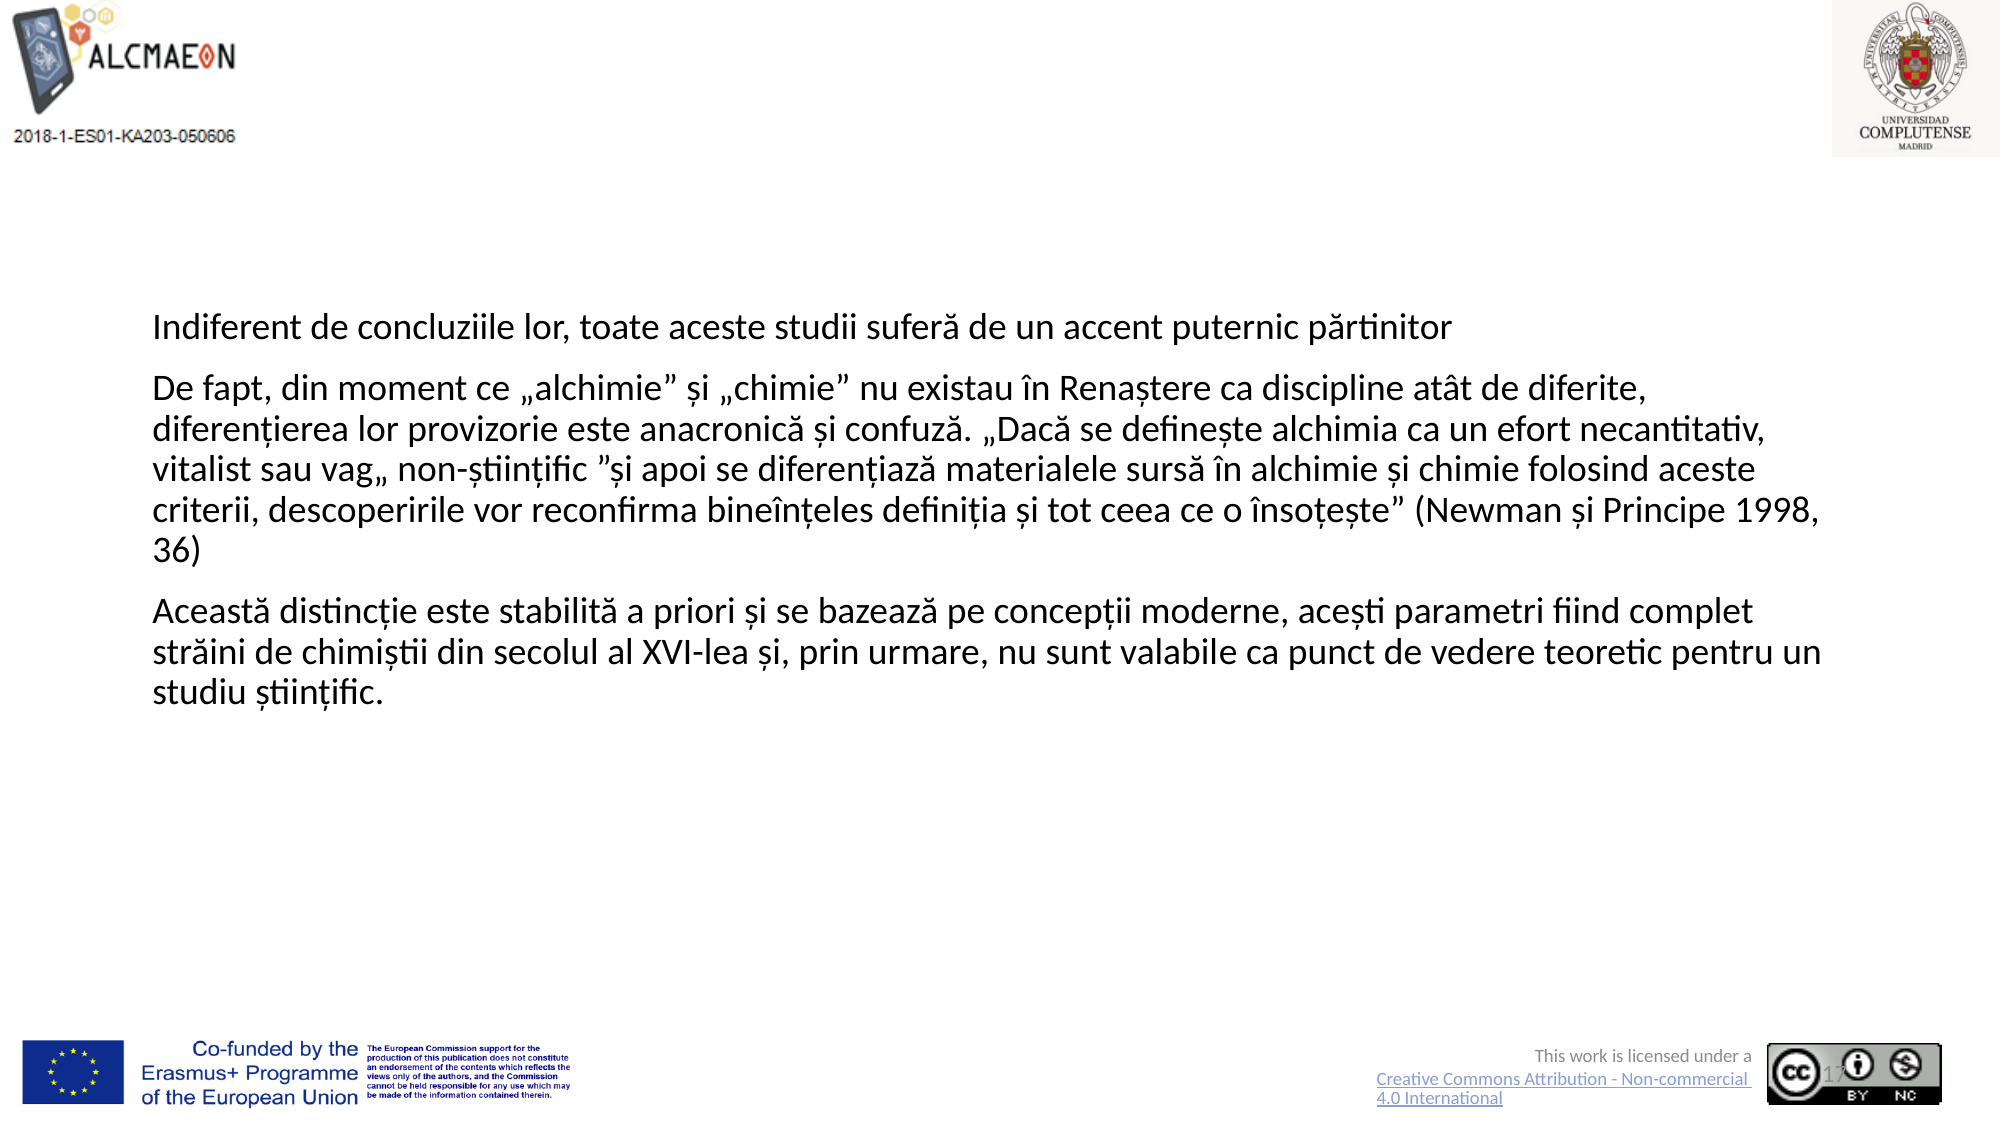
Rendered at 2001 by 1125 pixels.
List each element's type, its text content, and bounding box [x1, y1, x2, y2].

picture [18, 1035, 577, 1109]
list Indiferent de concluziile lor, toate aceste studii suferă de un accent puternic părtinitor De fapt, din moment ce „alchimie” și „chimie” nu existau în Renaștere ca discipline atât de diferite, diferențierea lor provizorie este anacronică și confuză. „Dacă se definește alchimia ca un efort necantitativ, vitalist sau vag„ non-științific ”și apoi se diferențiază materialele sursă în alchimie și chimie folosind aceste criterii, descoperirile vor reconfirma bineînțeles definiția și tot ceea ce o însoțește” (Newman și Principe 1998, 36) Această distincție este stabilită a priori și se bazează pe concepții moderne, acești parametri fiind complet străini de chimiștii din secolul al XVI-lea și, prin urmare, nu sunt valabile ca punct de vedere teoretic pentru un studiu științific. [137, 299, 1863, 1014]
picture [0, 0, 248, 157]
slide_number 17 [1412, 1042, 1863, 1103]
picture [1767, 1043, 1942, 1105]
picture [1832, 0, 2000, 157]
